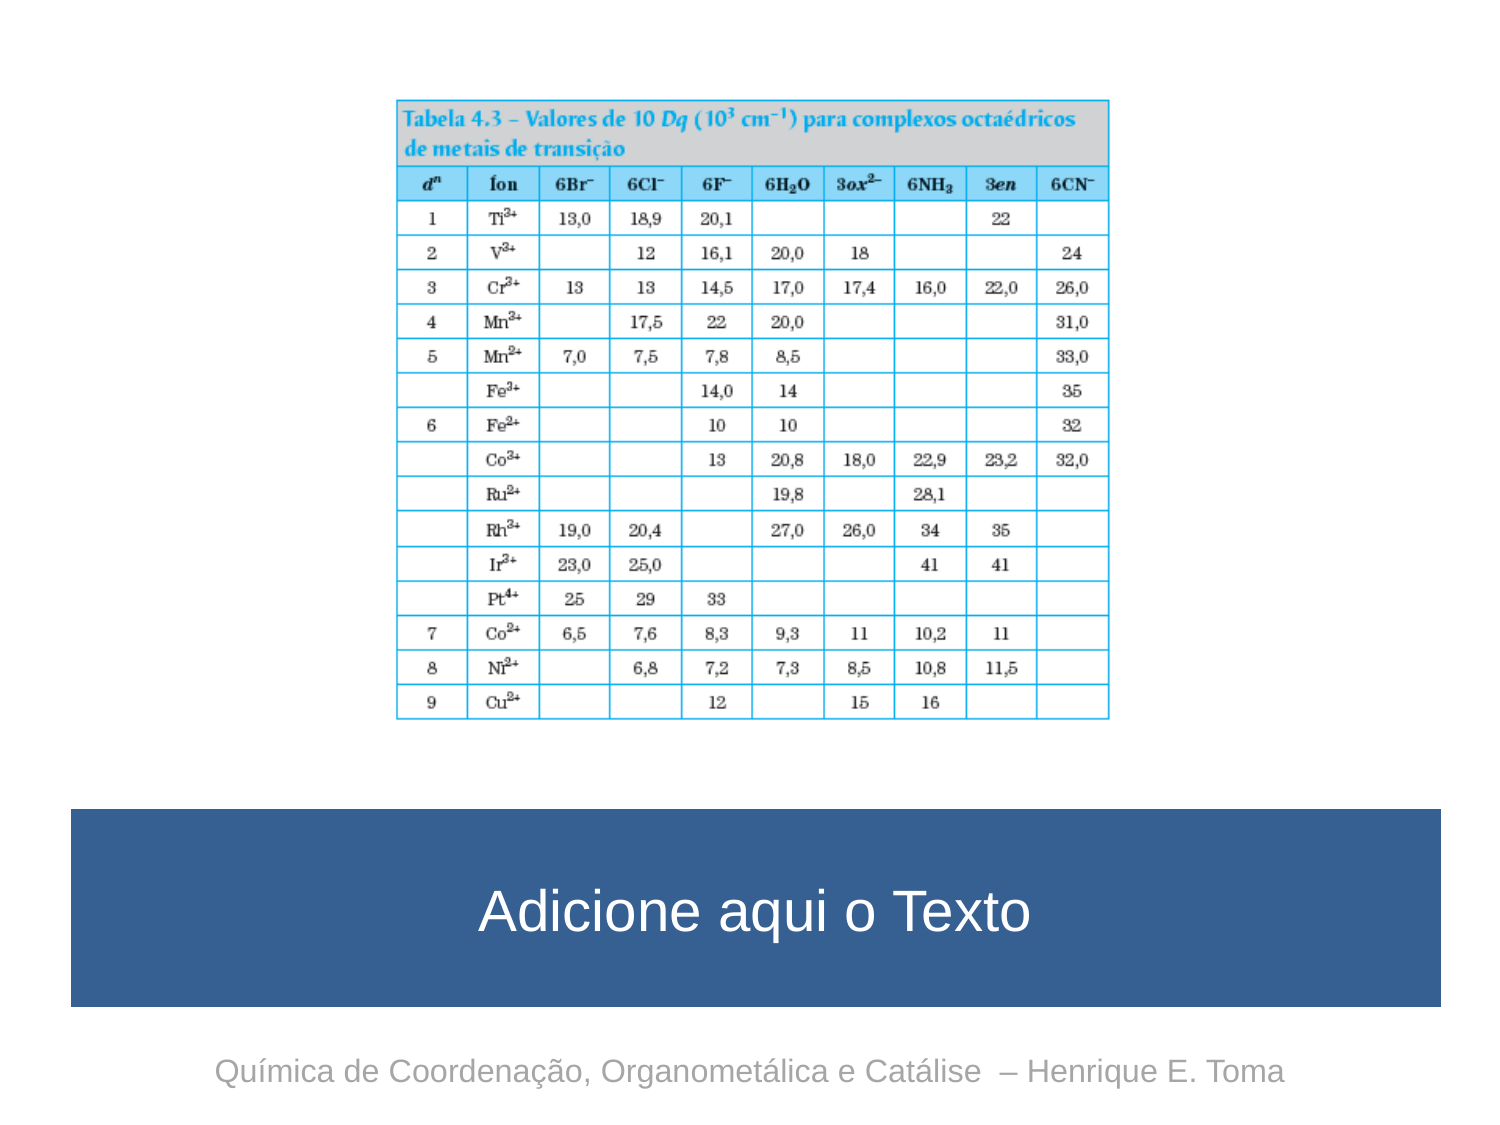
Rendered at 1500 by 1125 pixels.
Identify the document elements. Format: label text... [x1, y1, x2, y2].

picture [384, 89, 1128, 734]
footer Química de Coordenação, Organometálica e Catálise – Henrique E. Toma [0, 1042, 1500, 1103]
text_box Adicione aqui o Texto [70, 808, 1442, 1008]
